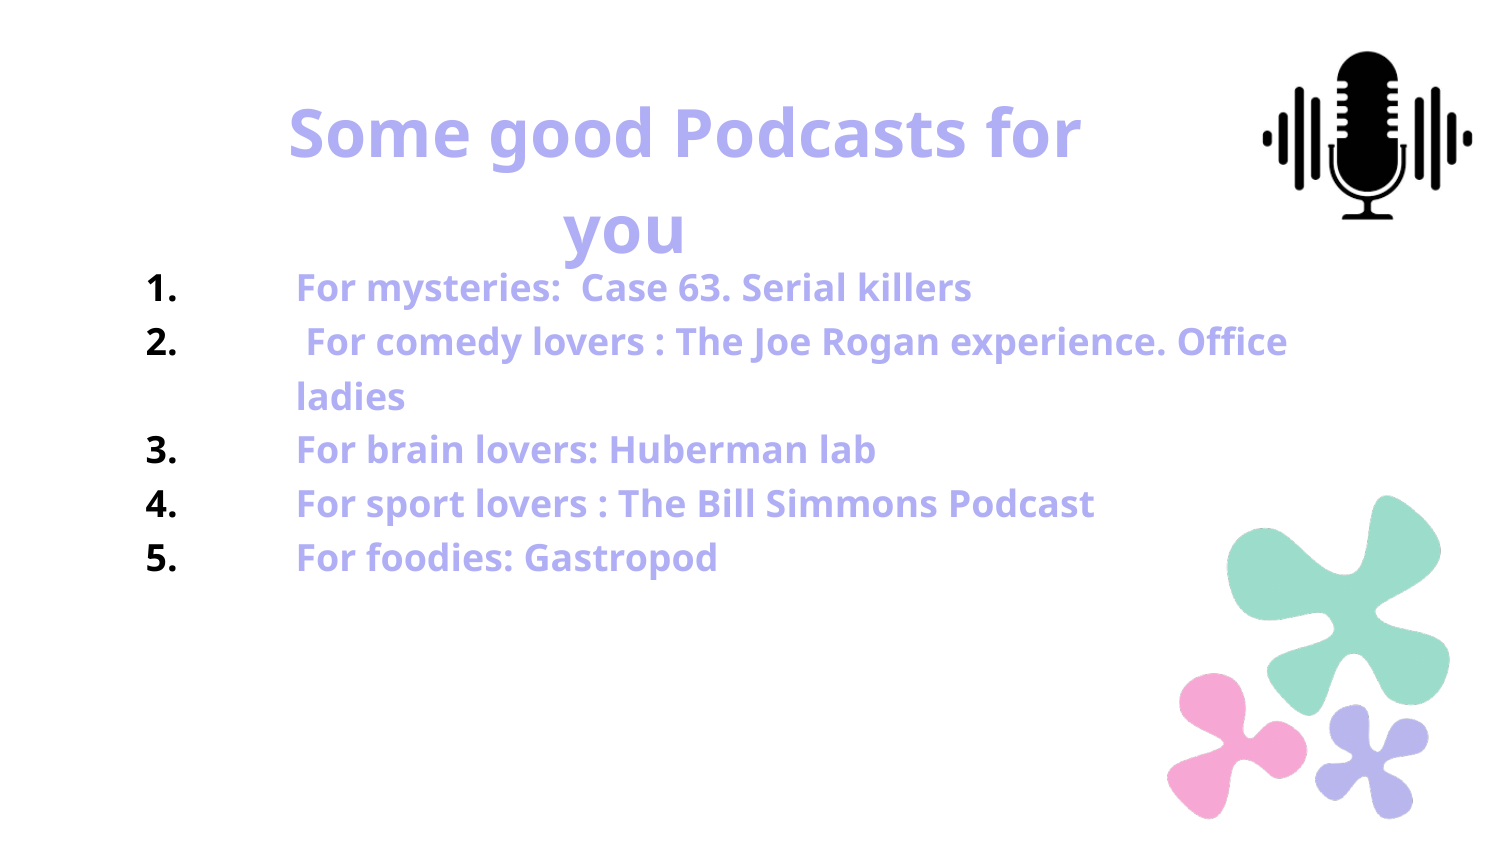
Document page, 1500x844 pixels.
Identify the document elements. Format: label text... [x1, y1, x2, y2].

picture [1247, 15, 1488, 256]
picture [1121, 452, 1500, 835]
text_box For mysteries: Case 63. Serial killers For comedy lovers : The Joe Rogan experience. Office ladies For brain lovers: Huberman lab For sport lovers : The Bill Simmons Podcast For foodies: Gastropod [145, 255, 1321, 742]
text_box Some good Podcasts for you [110, 75, 1141, 267]
